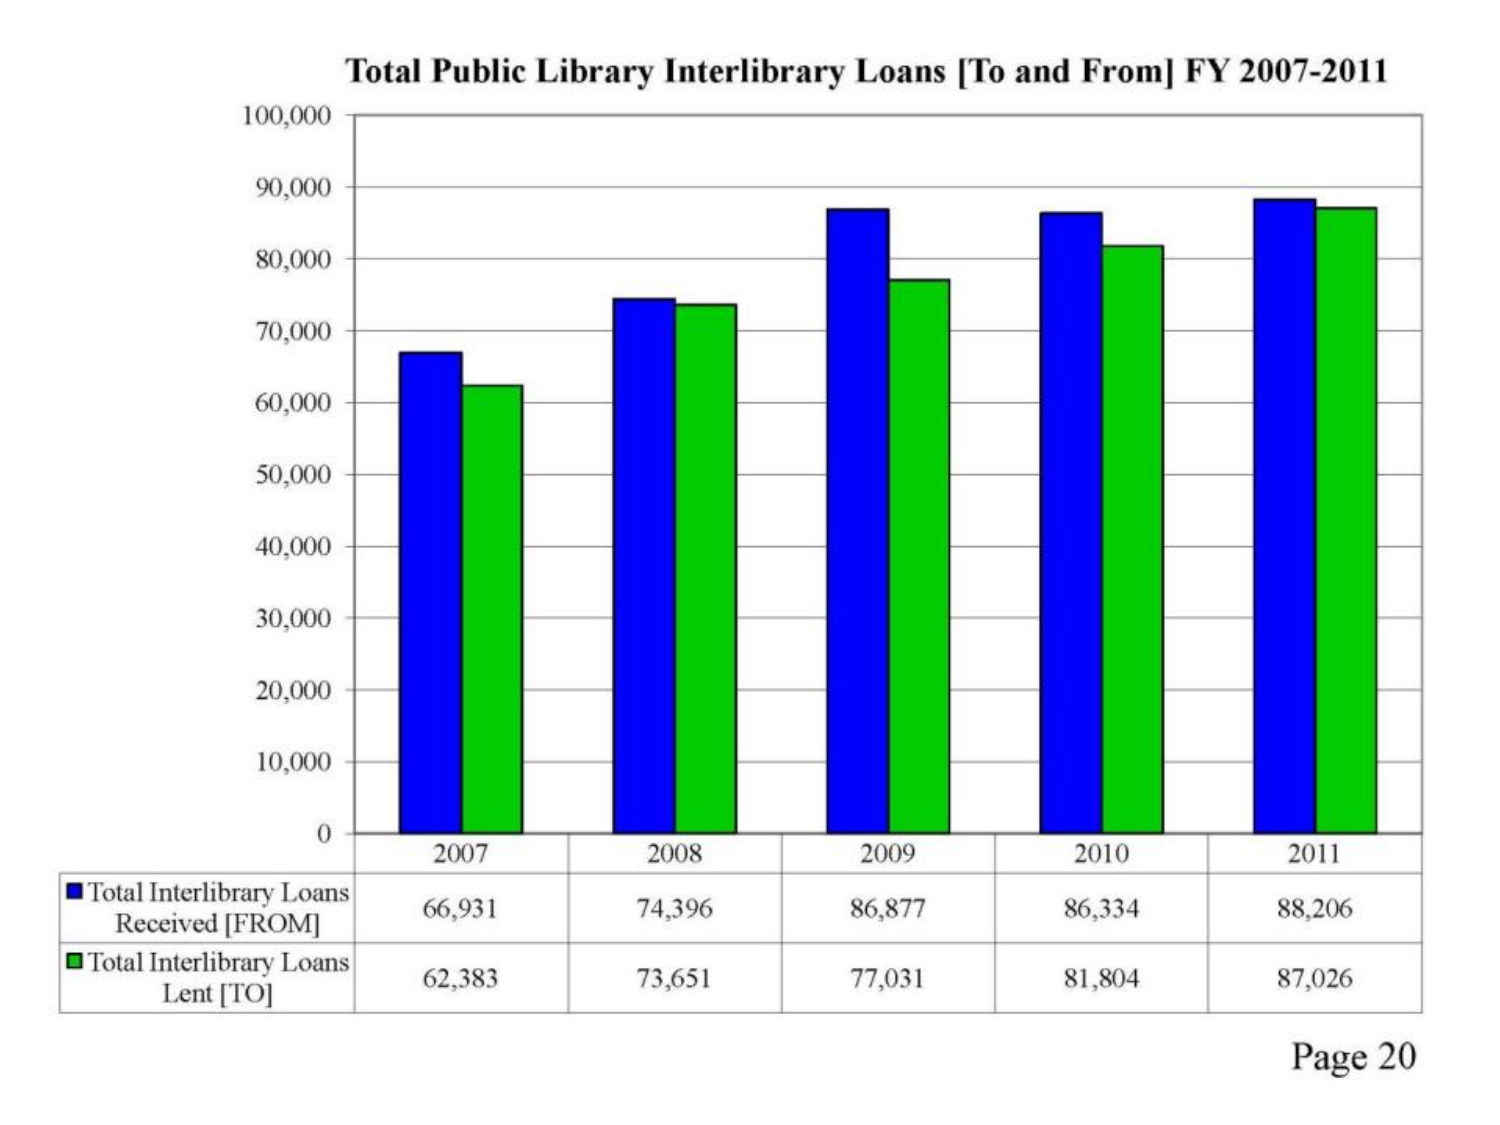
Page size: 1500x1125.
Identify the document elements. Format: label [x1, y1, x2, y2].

picture [37, 30, 1451, 1089]
